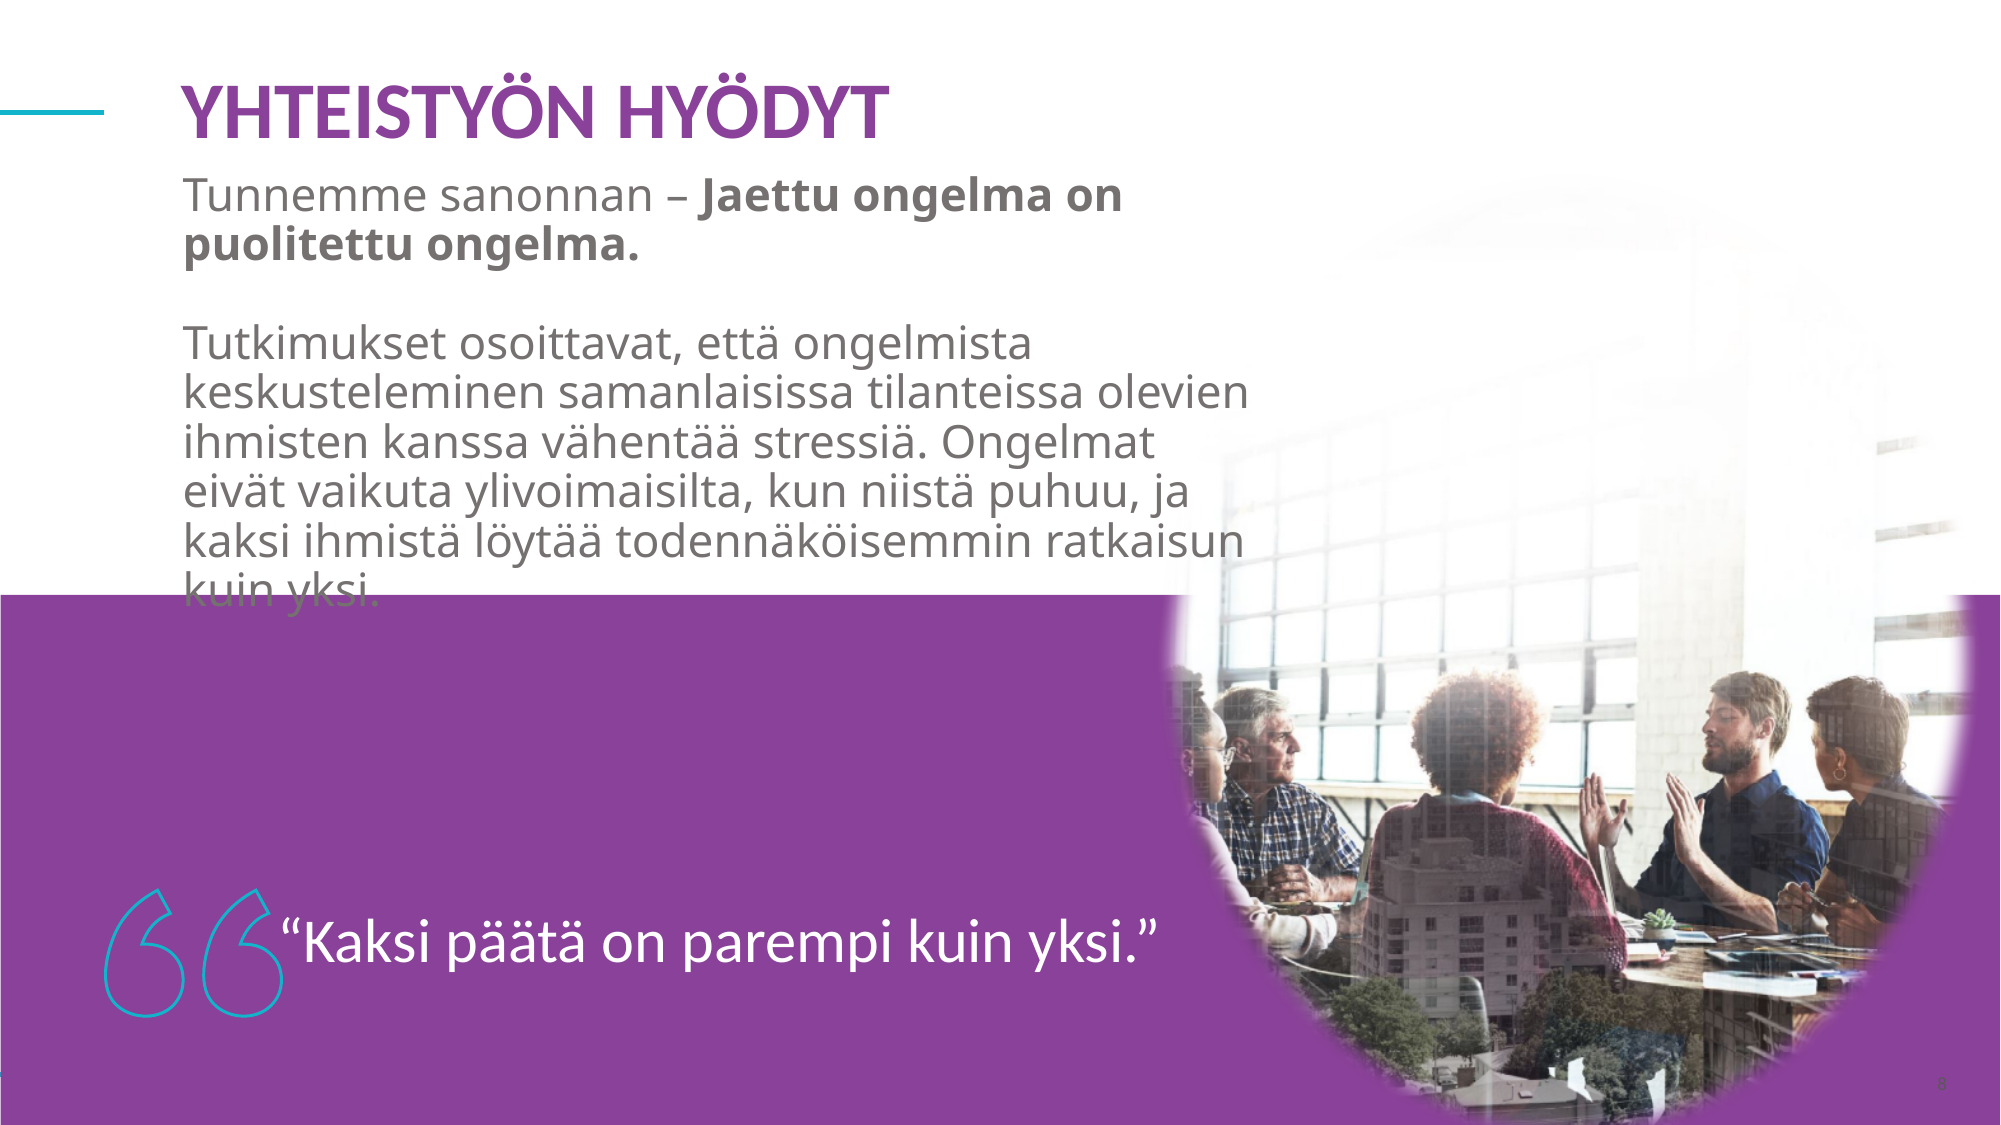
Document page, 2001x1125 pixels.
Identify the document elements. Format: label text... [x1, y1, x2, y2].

text_box Tunnemme sanonnan – Jaettu ongelma on puolitettu ongelma. ​ Tutkimukset osoittavat, että ongelmista keskusteleminen samanlaisissa tilanteissa olevien ihmisten kanssa vähentää stressiä. Ongelmat eivät vaikuta ylivoimaisilta, kun niistä puhuu, ja kaksi ihmistä löytää todennäköisemmin ratkaisun kuin yksi.​ [167, 164, 1282, 624]
text_box “Kaksi päätä on parempi kuin yksi.” [262, 892, 1151, 983]
list YHTEISTYÖN HYÖDYT [126, 61, 1264, 165]
picture [1156, 172, 1983, 1125]
